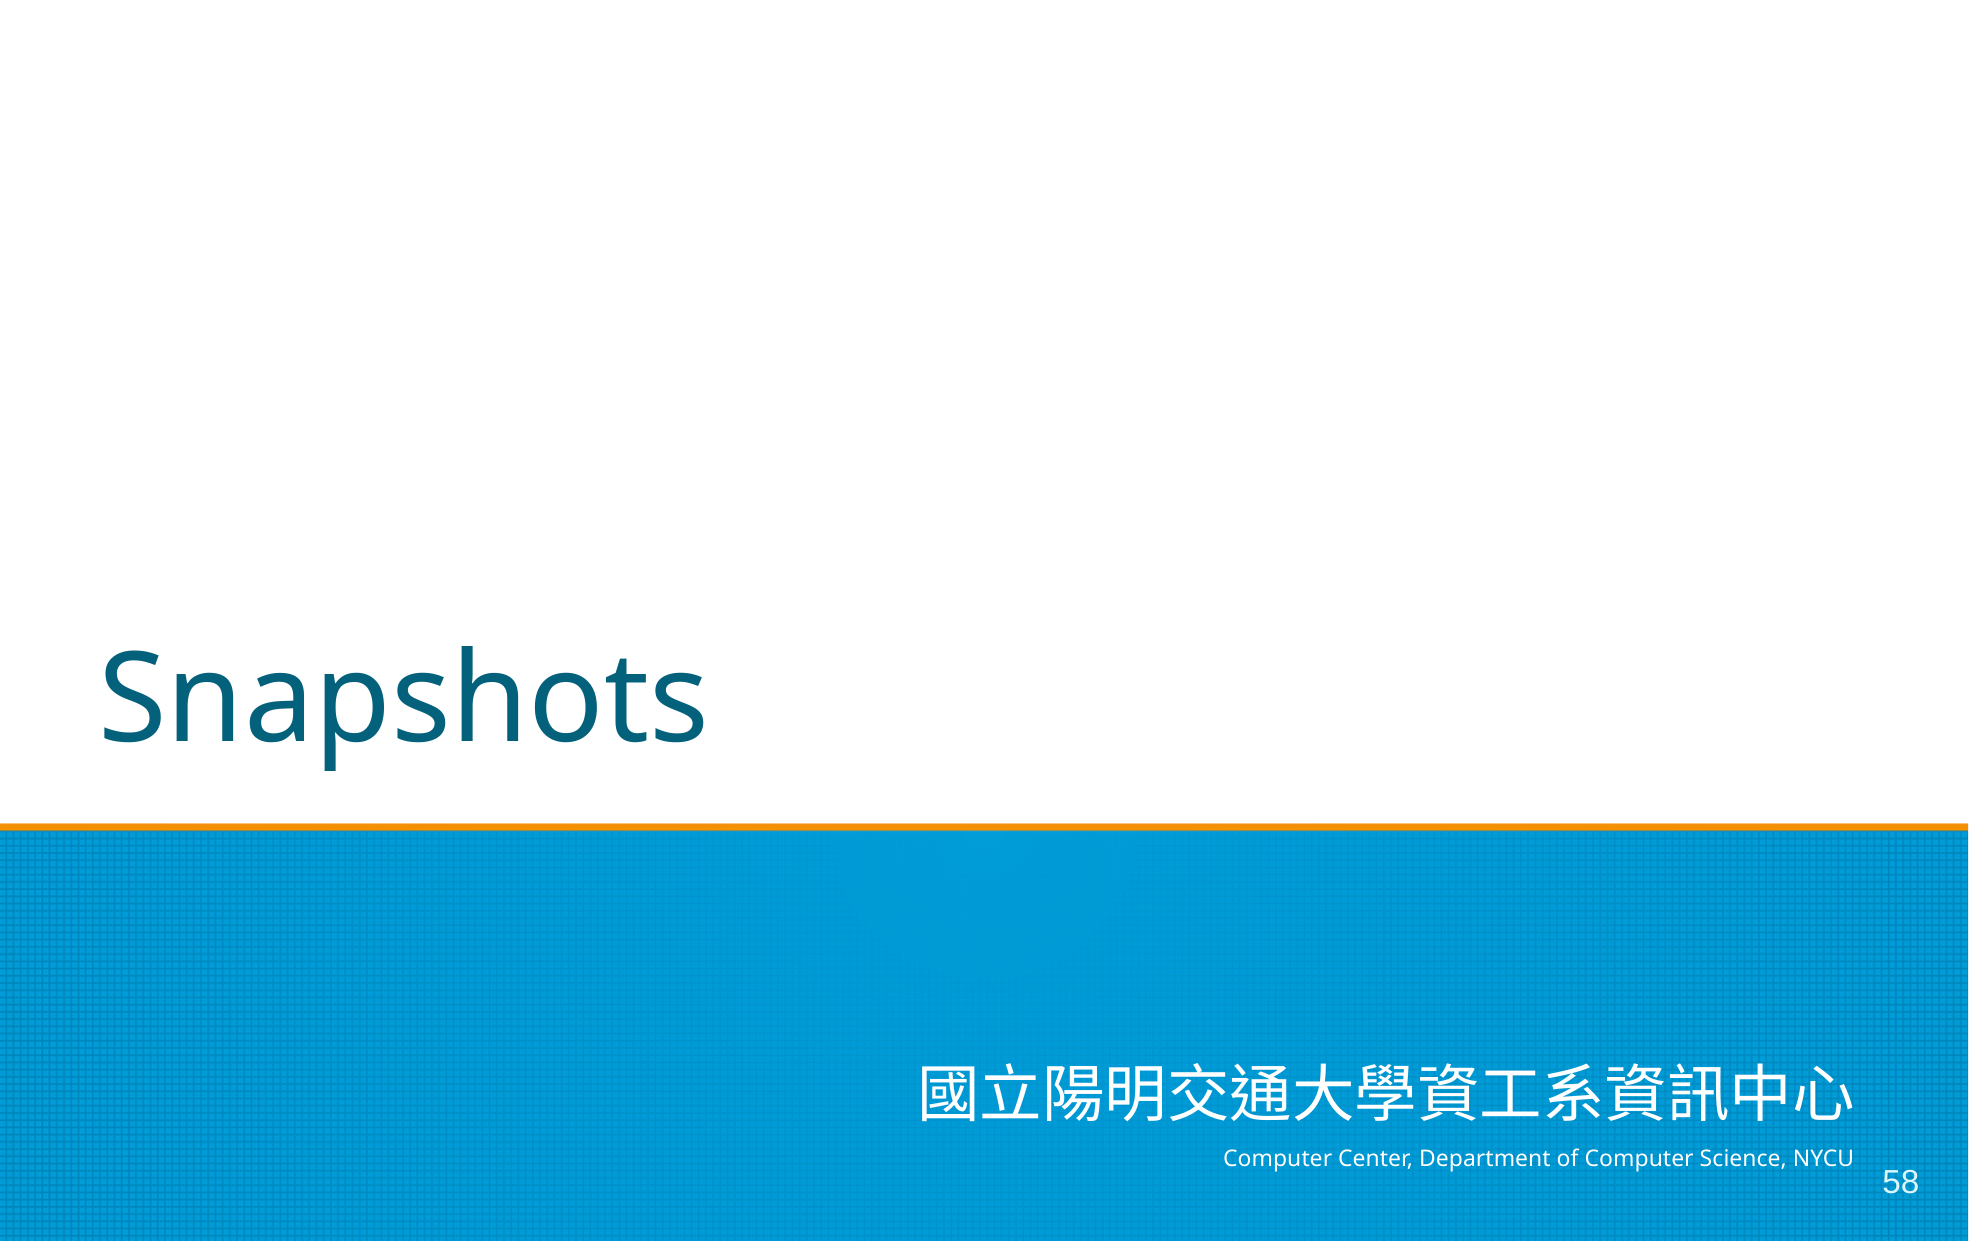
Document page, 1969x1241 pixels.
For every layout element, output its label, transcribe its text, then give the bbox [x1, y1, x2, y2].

slide_number 58 [1841, 1145, 1960, 1241]
picture [0, 0, 1969, 831]
title Snapshots [98, 559, 1870, 767]
